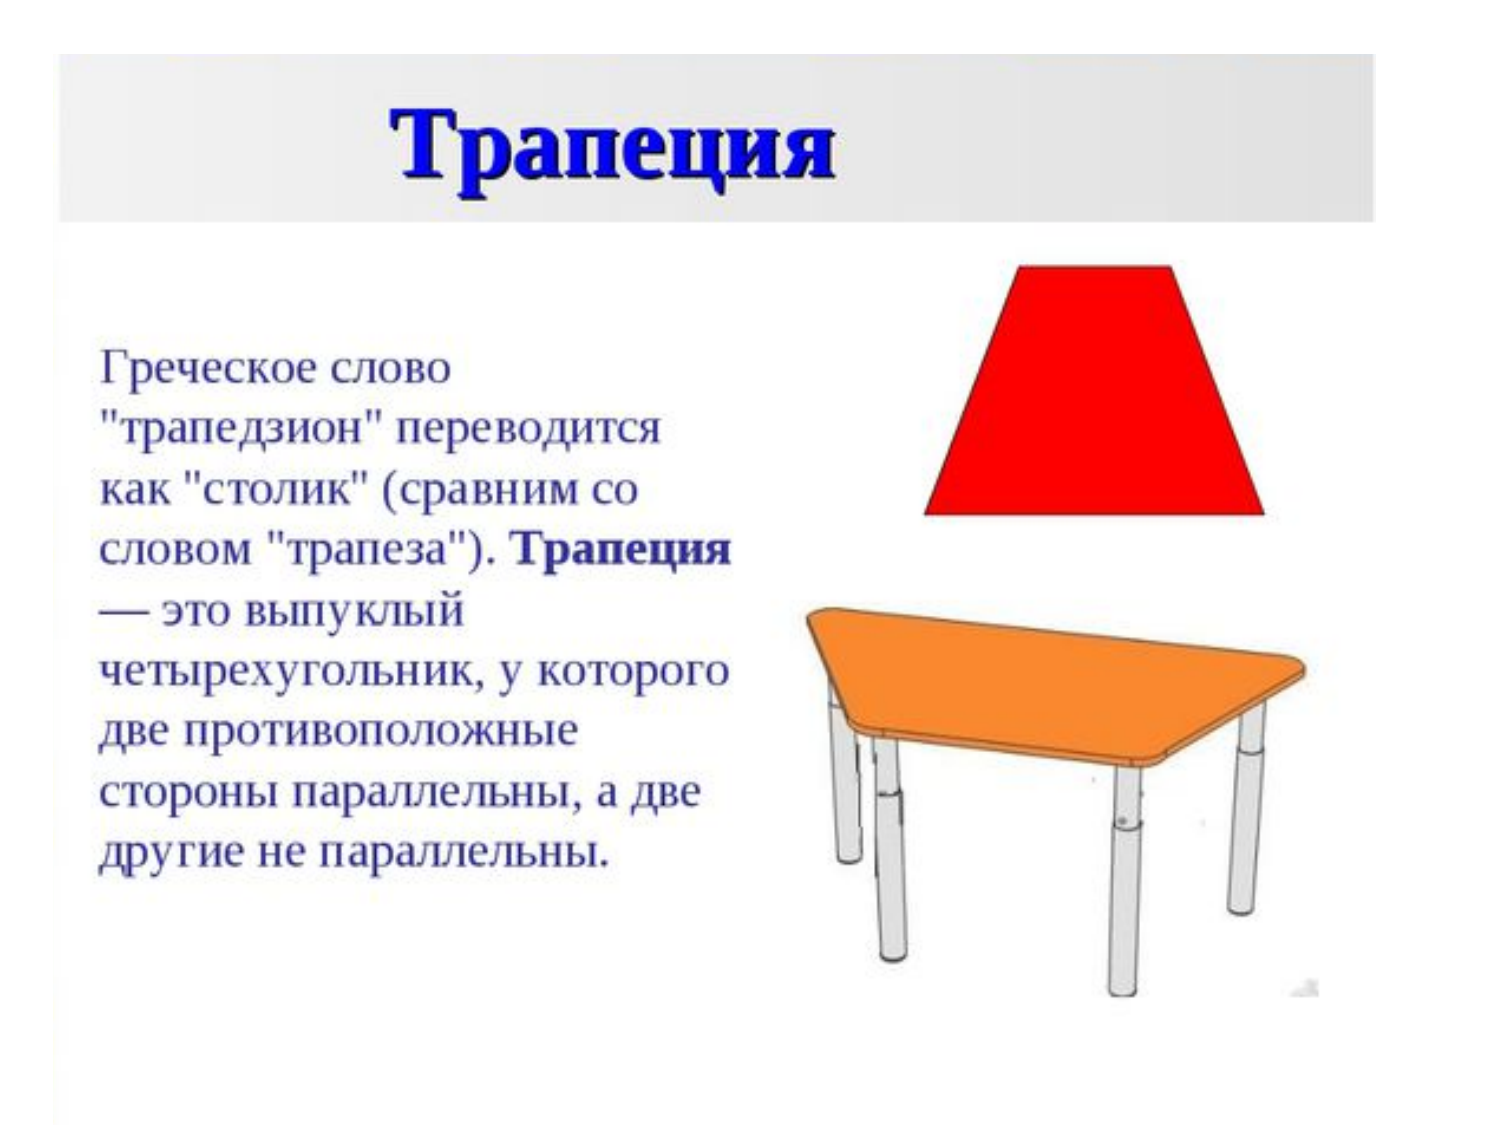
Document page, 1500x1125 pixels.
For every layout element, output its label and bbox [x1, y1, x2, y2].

picture [52, 54, 1377, 1125]
